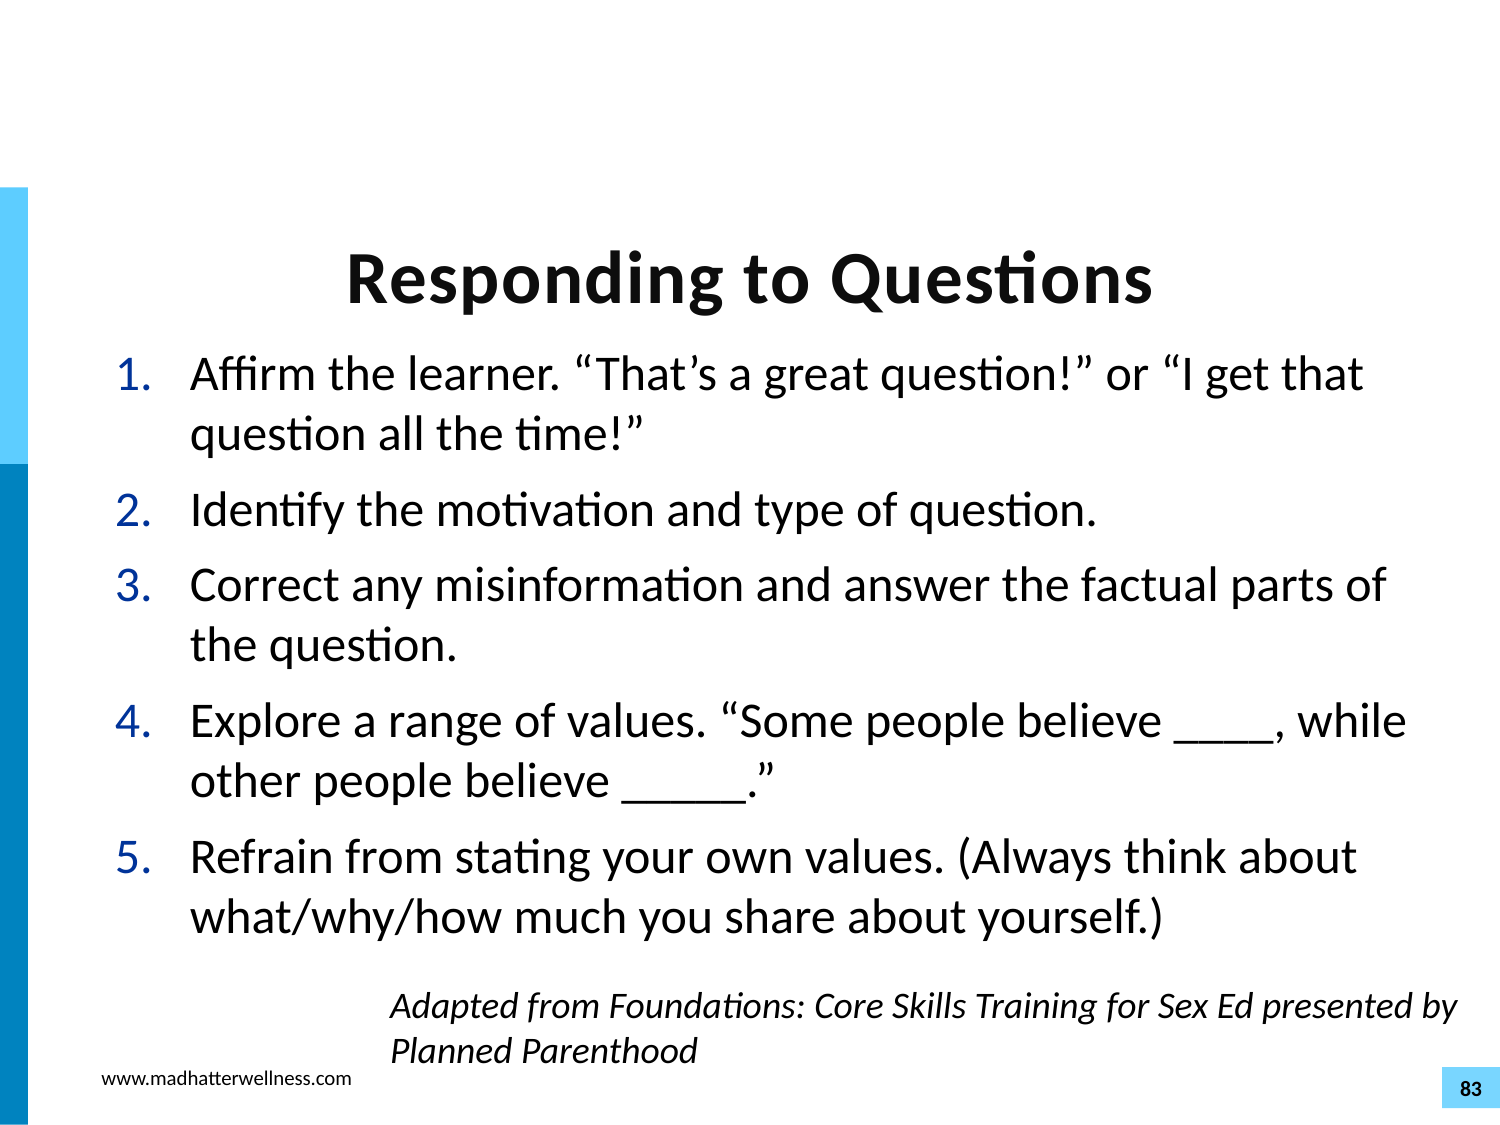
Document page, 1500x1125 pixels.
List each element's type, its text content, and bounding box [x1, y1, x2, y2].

text_box Adapted from Foundations: Core Skills Training for Sex Ed presented by Planned Parenthood [374, 973, 1478, 1079]
list Affirm the learner. “That’s a great question!” or “I get that question all the time!” Identify the motivation and type of question. Correct any misinformation and answer the factual parts of the question. Explore a range of values. “Some people believe ____, while other people believe _____.” Refrain from stating your own values. (Always think about what/why/how much you share about yourself.) [99, 333, 1426, 1010]
title Responding to Questions [74, 209, 1428, 349]
